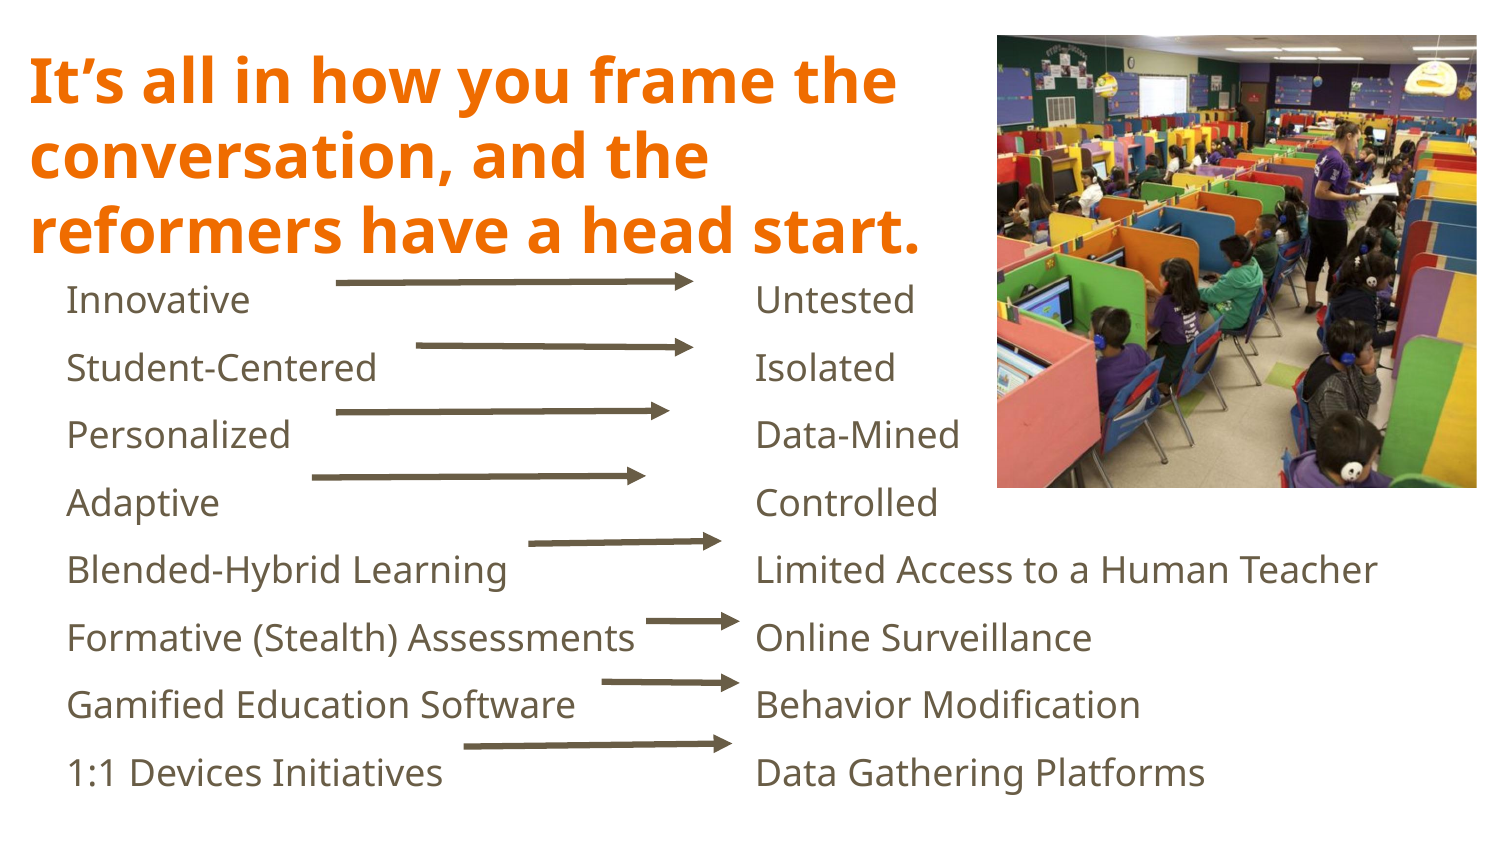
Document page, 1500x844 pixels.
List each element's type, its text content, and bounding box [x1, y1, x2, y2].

title It’s all in how you frame the conversation, and the reformers have a head start. [14, 25, 991, 203]
list Untested Isolated Data-Mined Controlled Limited Access to a Human Teacher Online Surveillance Behavior Modification Data Gathering Platforms [739, 238, 1405, 790]
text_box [528, 540, 723, 544]
picture [996, 34, 1477, 488]
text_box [463, 743, 733, 747]
list Innovative Student-Centered Personalized Adaptive Blended-Hybrid Learning Formative (Stealth) Assessments Gamified Education Software 1:1 Devices Initiatives [51, 238, 670, 815]
